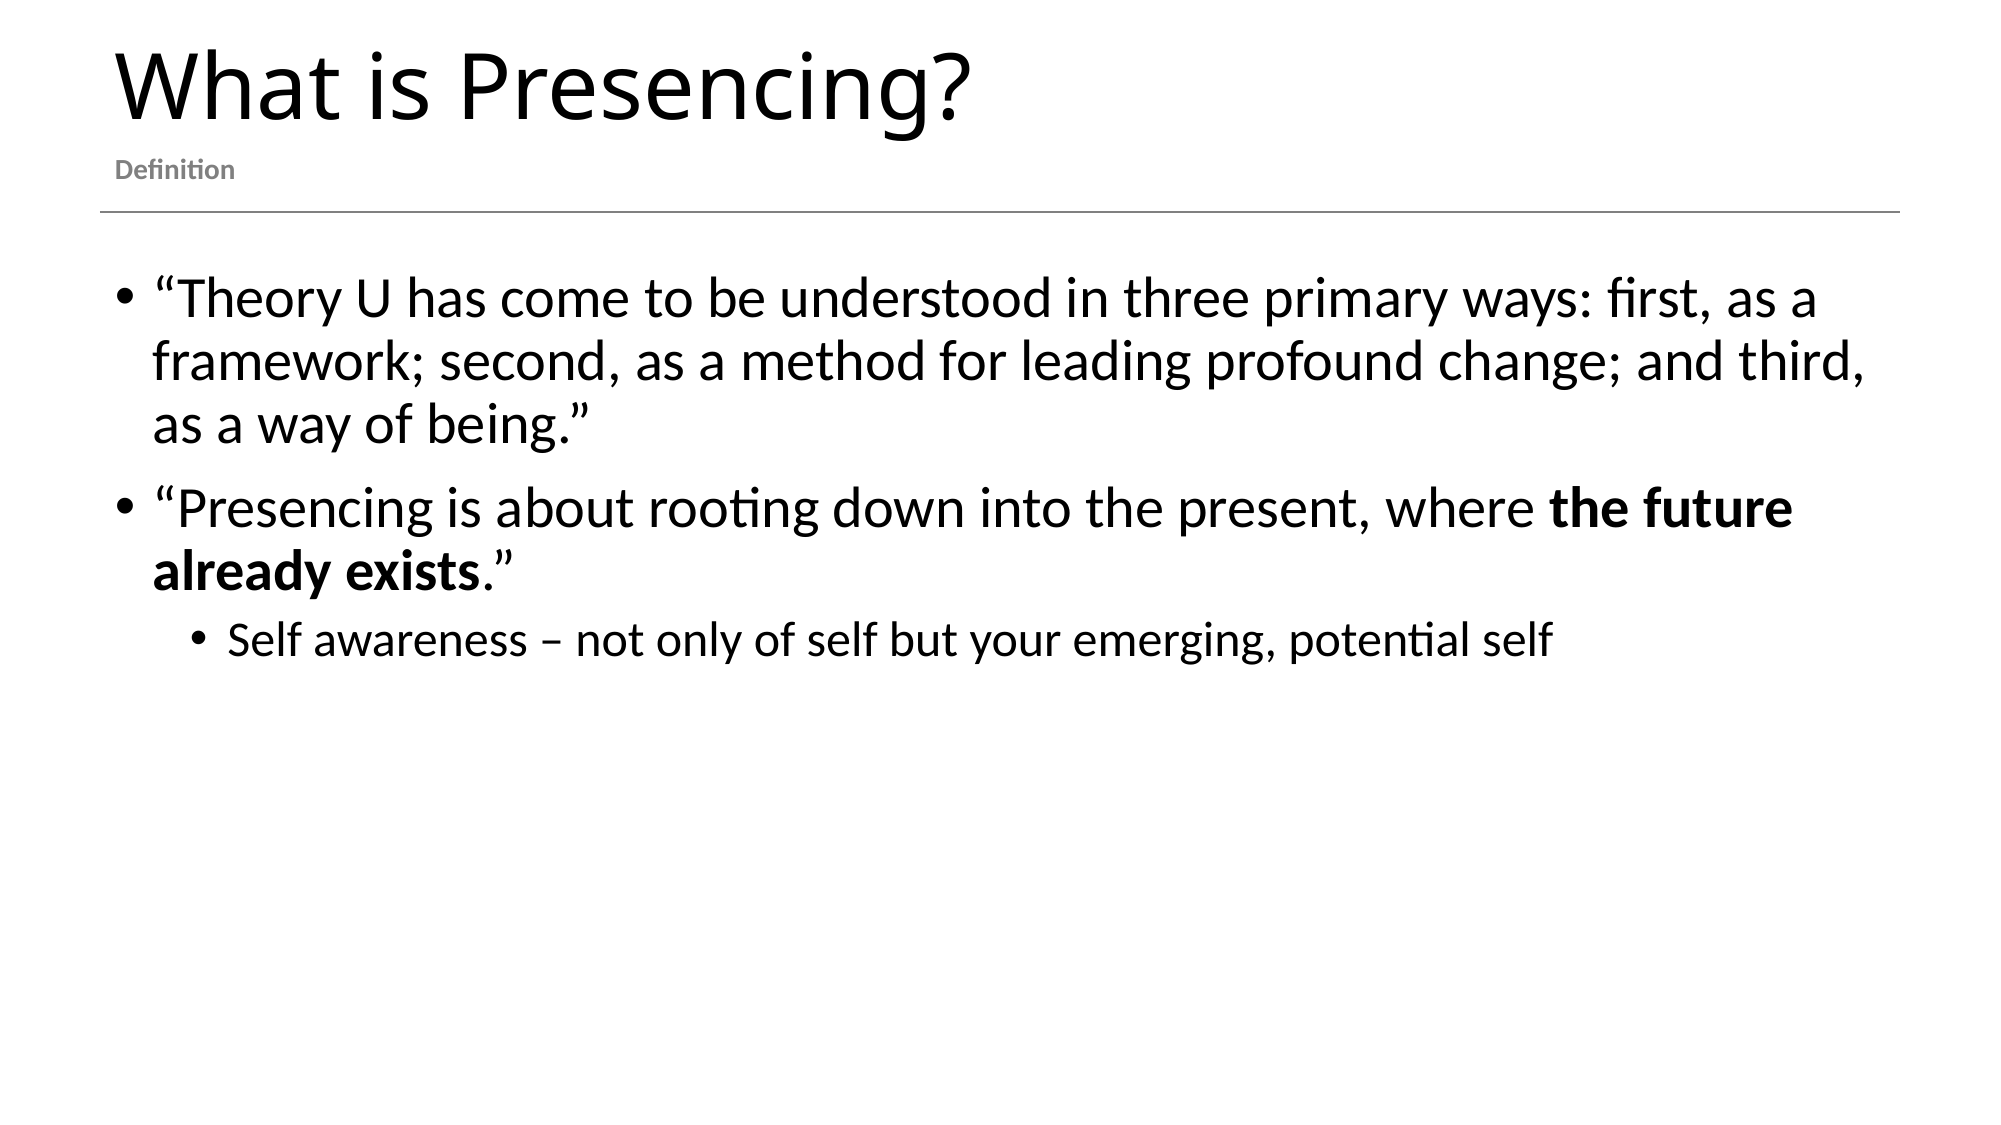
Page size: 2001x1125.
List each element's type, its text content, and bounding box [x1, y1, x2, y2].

title What is Presencing? [99, 26, 1900, 146]
list “Theory U has come to be understood in three primary ways: first, as a framework; second, as a method for leading profound change; and third, as a way of being.” “Presencing is about rooting down into the present, where the future already exists.” Self awareness – not only of self but your emerging, potential self [99, 259, 1900, 1005]
list Definition [99, 146, 1900, 213]
